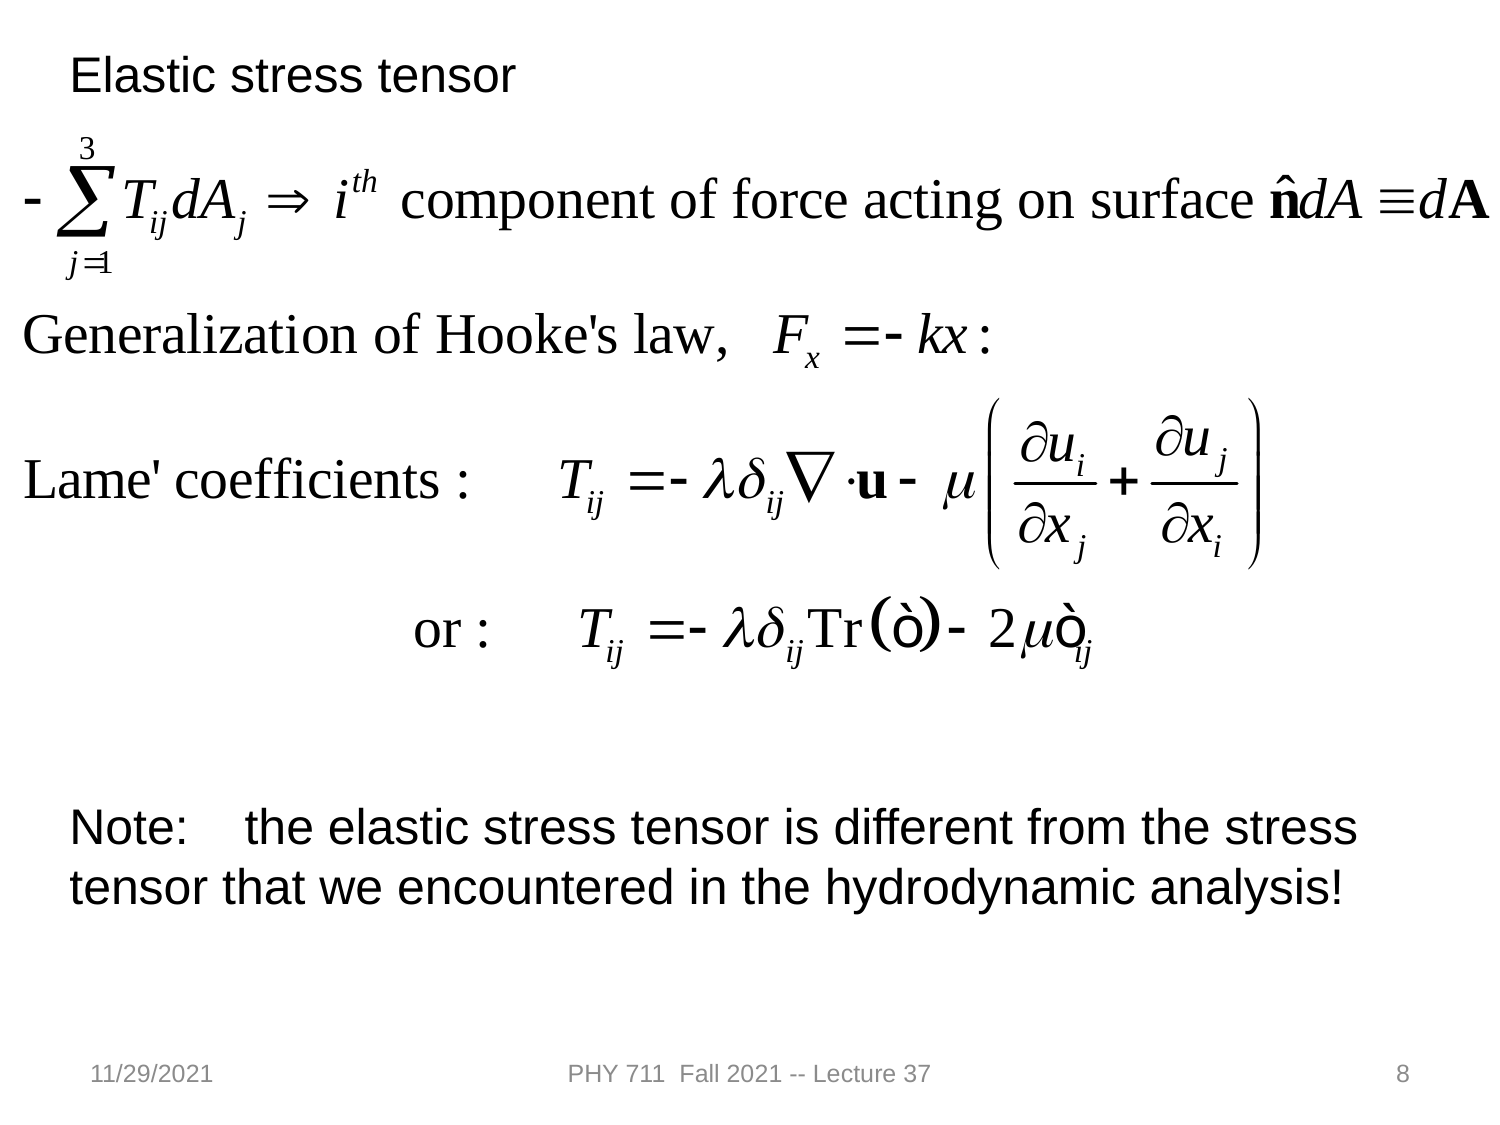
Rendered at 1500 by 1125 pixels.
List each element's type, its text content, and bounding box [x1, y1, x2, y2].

text_box Note: the elastic stress tensor is different from the stress tensor that we encountered in the hydrodynamic analysis! [54, 787, 1425, 923]
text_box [17, 124, 1499, 680]
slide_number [75, 1042, 425, 1103]
slide_number 8 [1074, 1042, 1425, 1103]
text_box Elastic stress tensor [54, 34, 1230, 110]
footer PHY 711 Fall 2021 -- Lecture 37 [512, 1042, 988, 1103]
